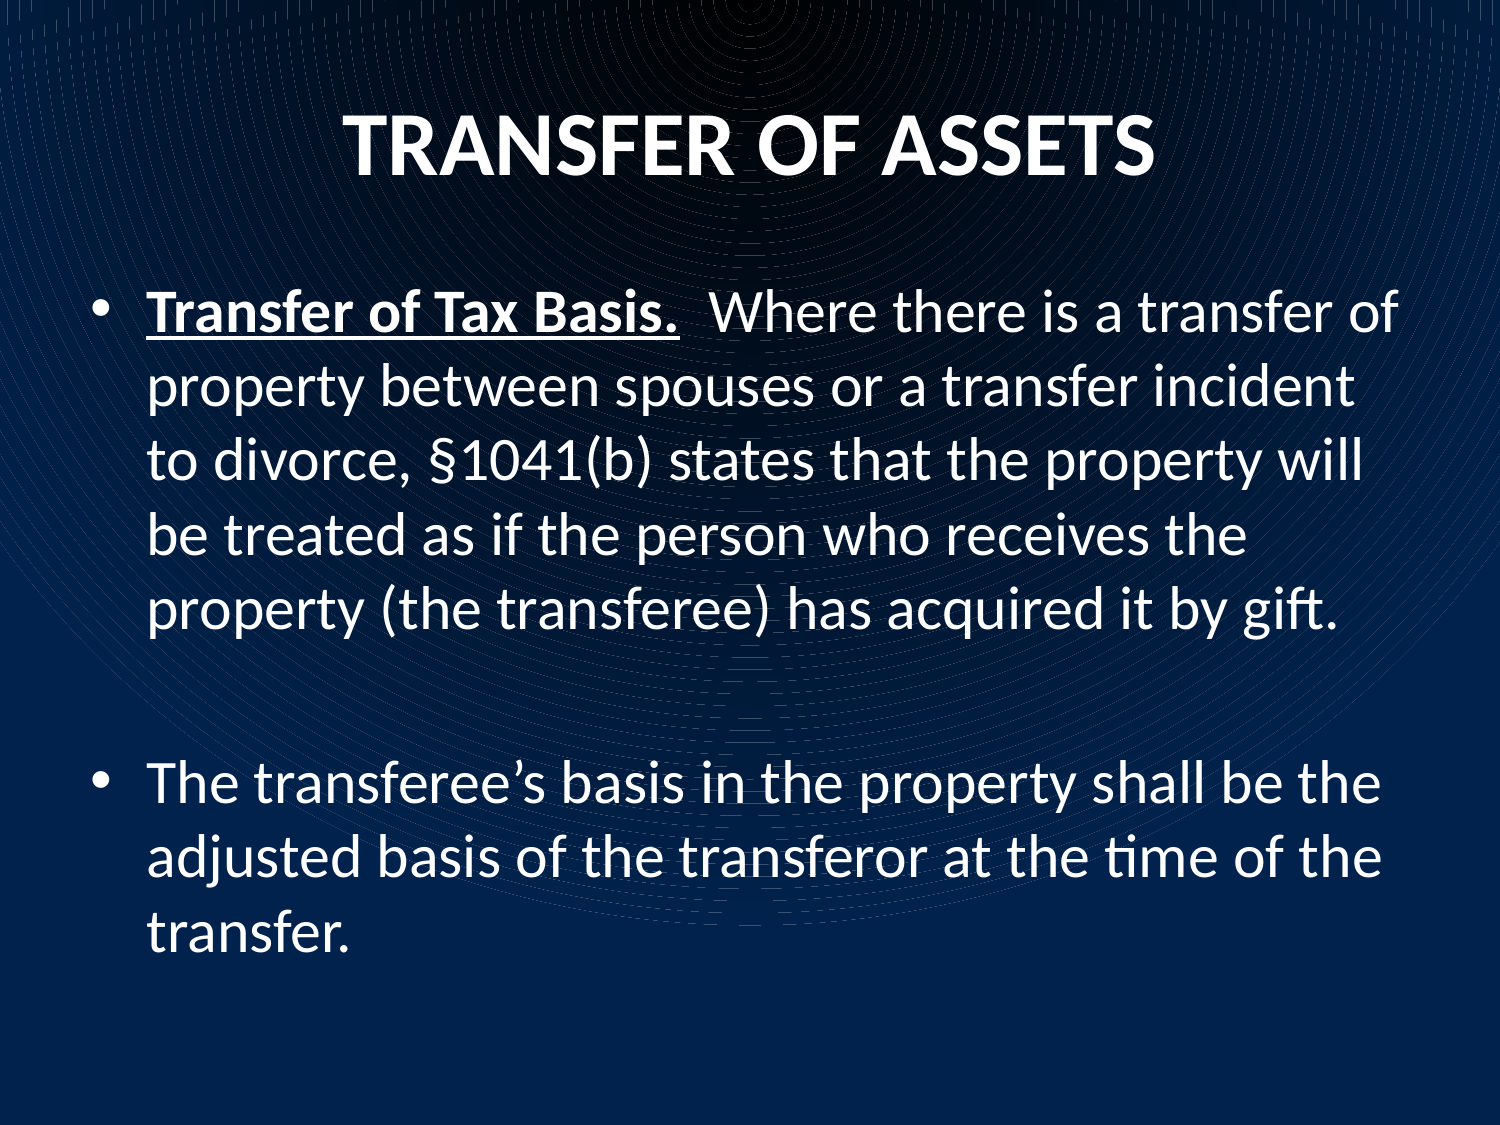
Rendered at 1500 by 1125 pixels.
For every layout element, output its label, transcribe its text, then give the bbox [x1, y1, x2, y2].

title TRANSFER OF ASSETS [75, 45, 1425, 233]
list Transfer of Tax Basis. Where there is a transfer of property between spouses or a transfer incident to divorce, §1041(b) states that the property will be treated as if the person who receives the property (the transferee) has acquired it by gift. The transferee’s basis in the property shall be the adjusted basis of the transferor at the time of the transfer. [75, 262, 1425, 1005]
